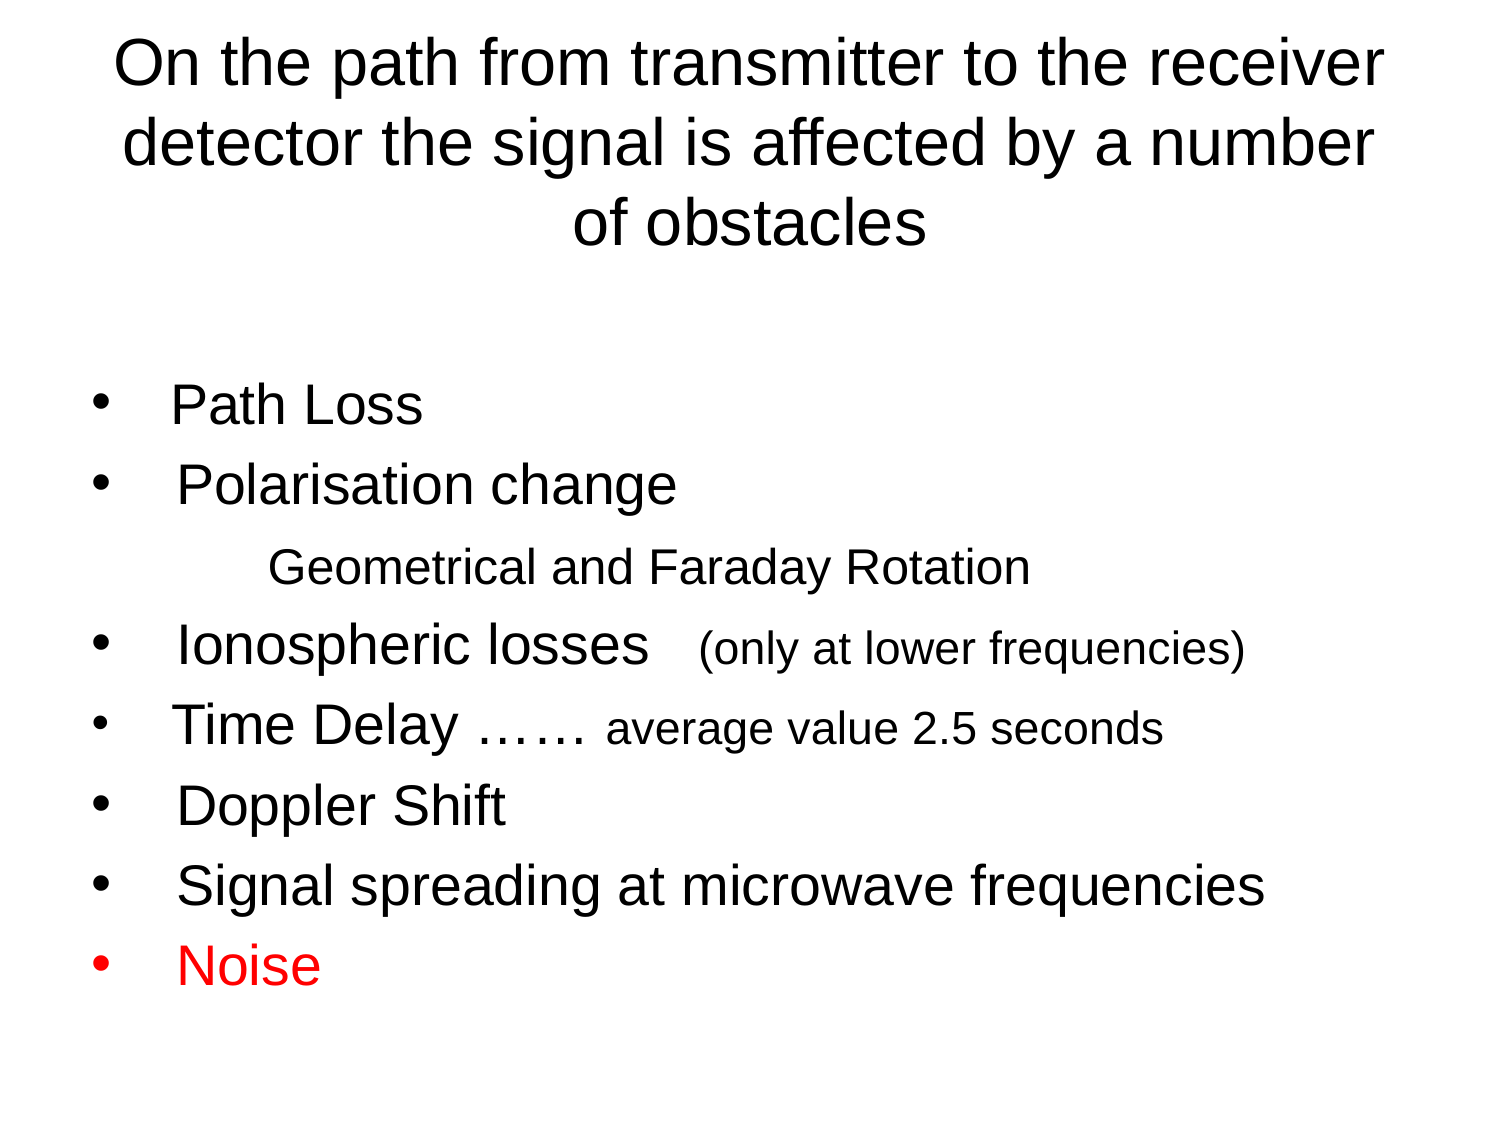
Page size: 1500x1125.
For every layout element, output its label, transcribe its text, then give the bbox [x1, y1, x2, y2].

list Path Loss Polarisation change Geometrical and Faraday Rotation Ionospheric losses (only at lower frequencies) Time Delay …… average value 2.5 seconds Doppler Shift Signal spreading at microwave frequencies Noise [76, 278, 1427, 1022]
title On the path from transmitter to the receiver detector the signal is affected by a number of obstacles [75, 45, 1425, 233]
